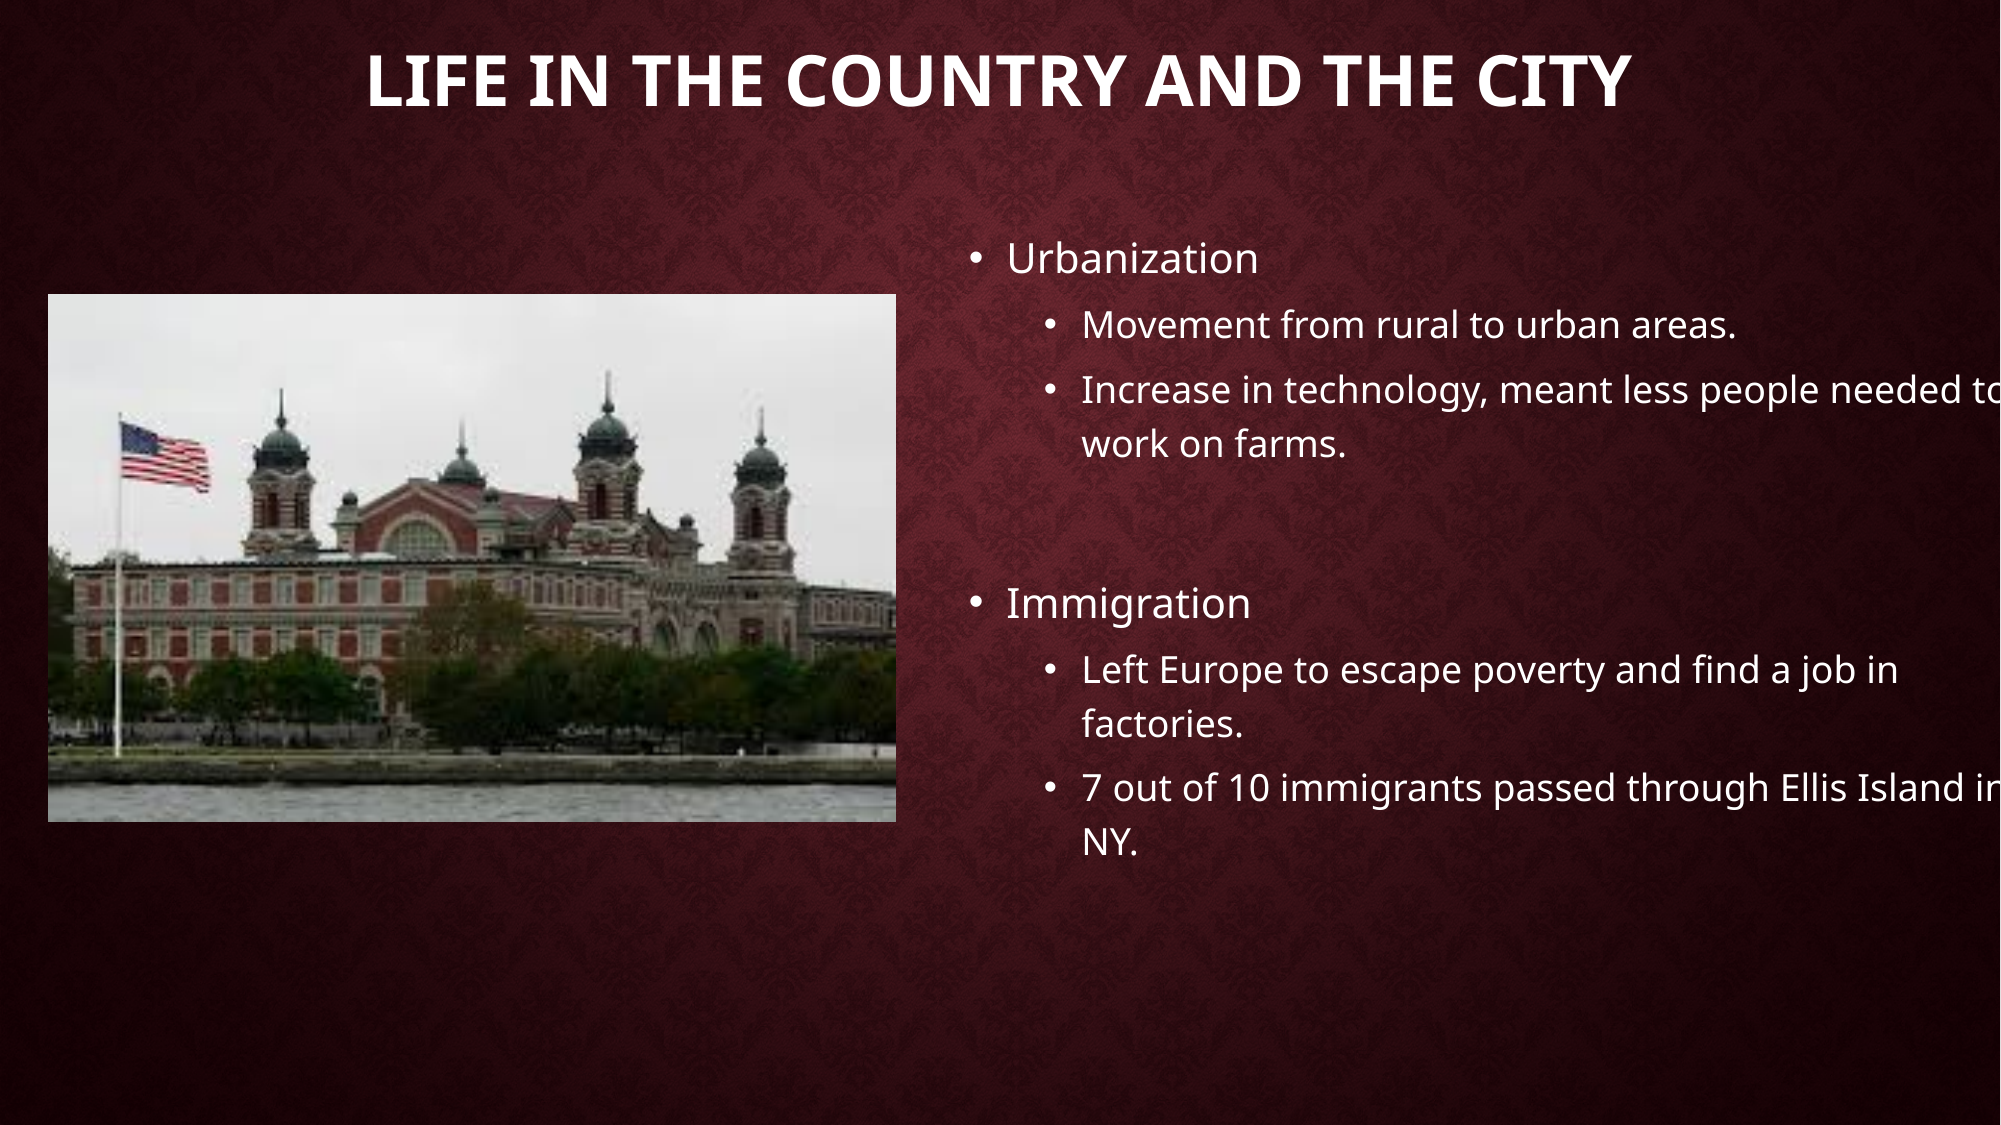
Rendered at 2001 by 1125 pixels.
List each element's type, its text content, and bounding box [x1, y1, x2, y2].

title Life in the Country and the City [149, 0, 1849, 193]
picture [48, 293, 896, 823]
list Urbanization Movement from rural to urban areas. Increase in technology, meant less people needed to work on farms. Immigration Left Europe to escape poverty and find a job in factories. 7 out of 10 immigrants passed through Ellis Island in NY. [953, 214, 2000, 1007]
